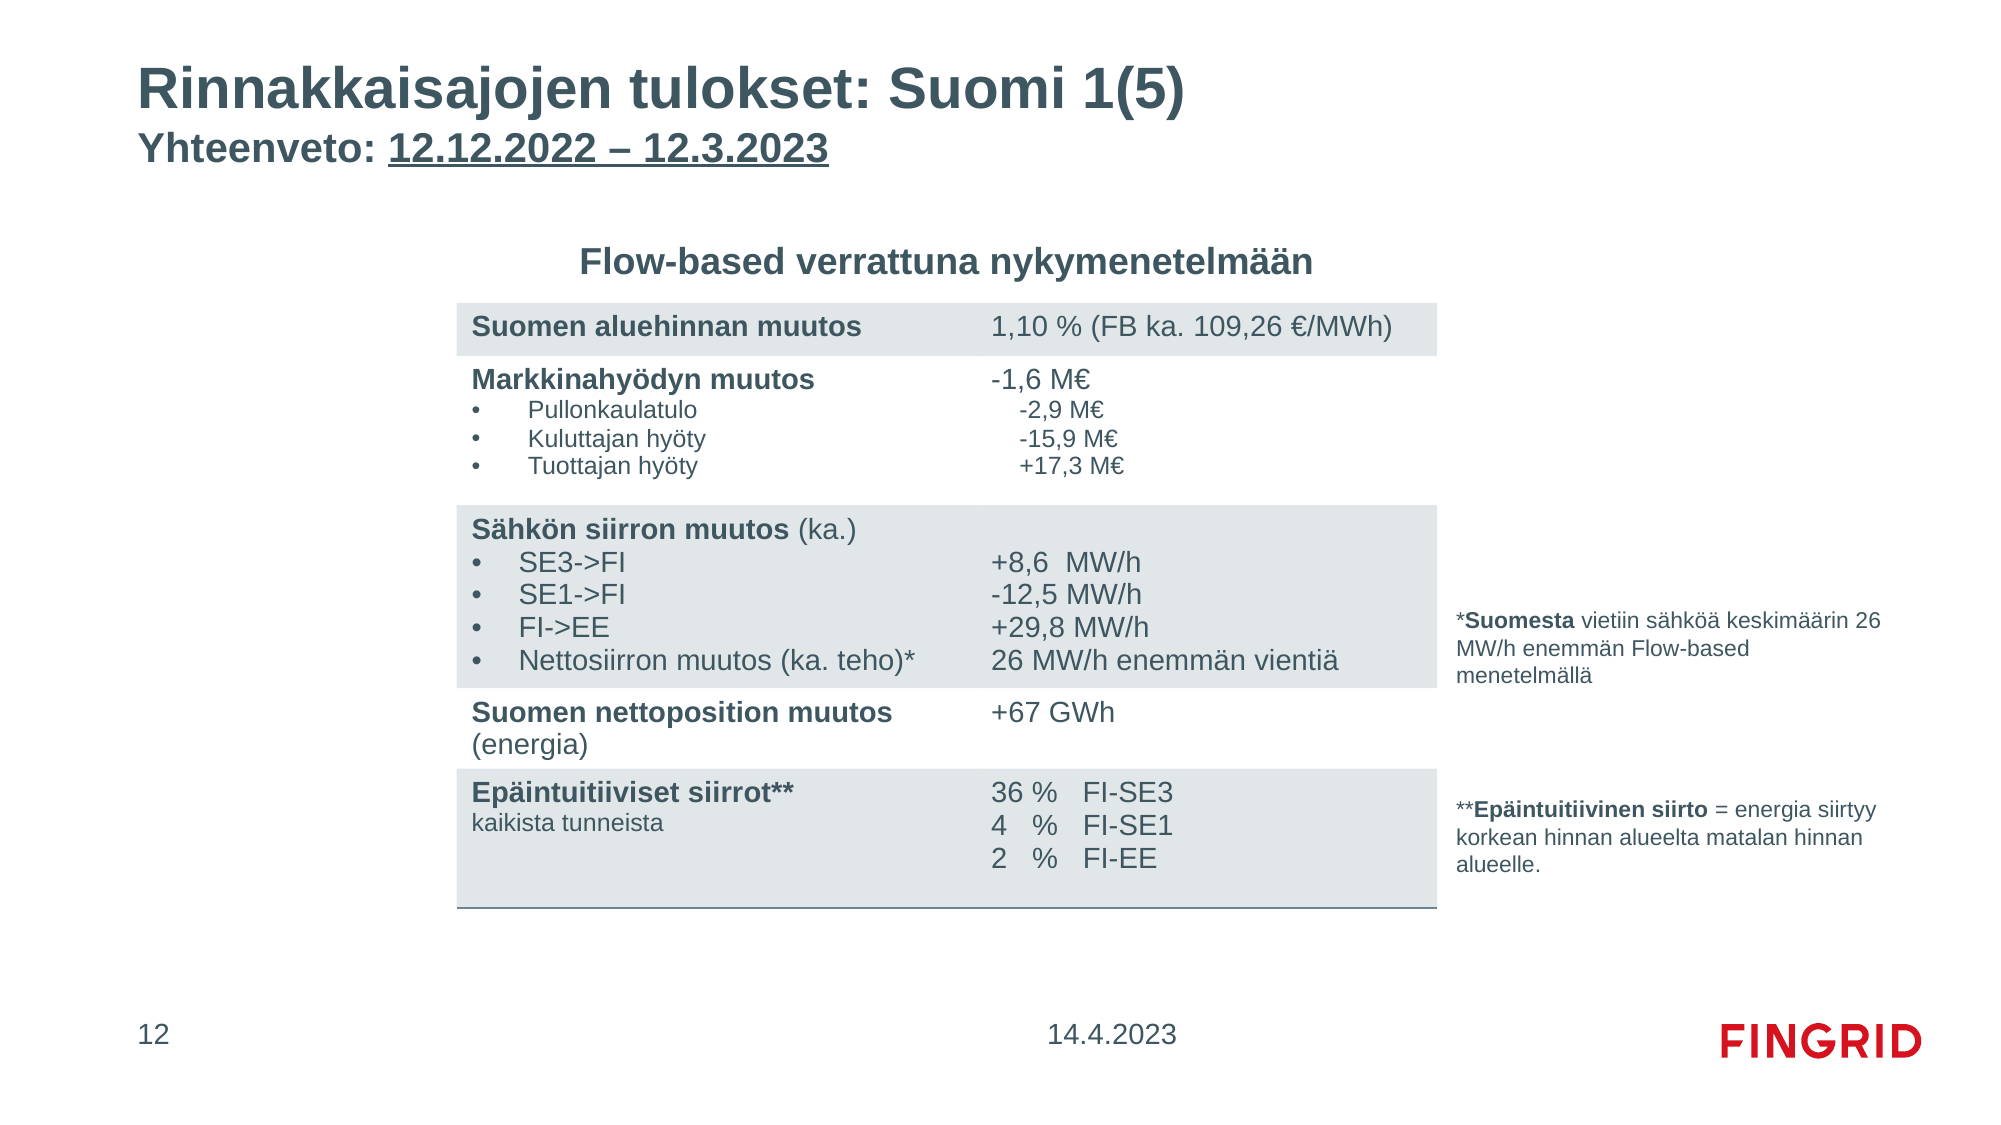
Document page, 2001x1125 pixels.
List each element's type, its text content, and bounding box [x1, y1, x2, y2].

text_box *Suomesta vietiin sähköä keskimäärin 26 MW/h enemmän Flow-based menetelmällä [1441, 598, 1904, 696]
slide_number 12 [137, 1014, 256, 1051]
title Rinnakkaisajojen tulokset: Suomi 1(5) Yhteenveto: 12.12.2022 – 12.3.2023 [137, 27, 1863, 193]
table_cell 1,10 % (FB ka. 109,26 €/MWh) [976, 303, 1437, 356]
table_cell Suomen aluehinnan muutos [457, 303, 976, 356]
table_cell Markkinahyödyn muutos Pullonkaulatulo Kuluttajan hyöty Tuottajan hyöty [457, 356, 976, 505]
table_cell -1,6 M€ -2,9 M€ -15,9 M€ +17,3 M€ [976, 356, 1437, 505]
text_box **Epäintuitiivinen siirto = energia siirtyy korkean hinnan alueelta matalan hinnan alueelle. [1441, 787, 1904, 885]
table_cell Epäintuitiiviset siirrot** kaikista tunneista [457, 769, 976, 907]
table_cell Sähkön siirron muutos (ka.) SE3->FI SE1->FI FI->EE Nettosiirron muutos (ka. teho)* [457, 505, 976, 688]
table_cell +67 GWh [976, 688, 1437, 769]
table_cell +8,6 MW/h -12,5 MW/h +29,8 MW/h 26 MW/h enemmän vientiä [976, 505, 1437, 688]
table_cell Suomen nettoposition muutos (energia) [457, 688, 976, 769]
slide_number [1047, 1014, 1343, 1051]
table_header Flow-based verrattuna nykymenetelmään [457, 220, 1437, 303]
table_cell 36 % FI-SE3 4 % FI-SE1 2 % FI-EE [976, 769, 1437, 907]
